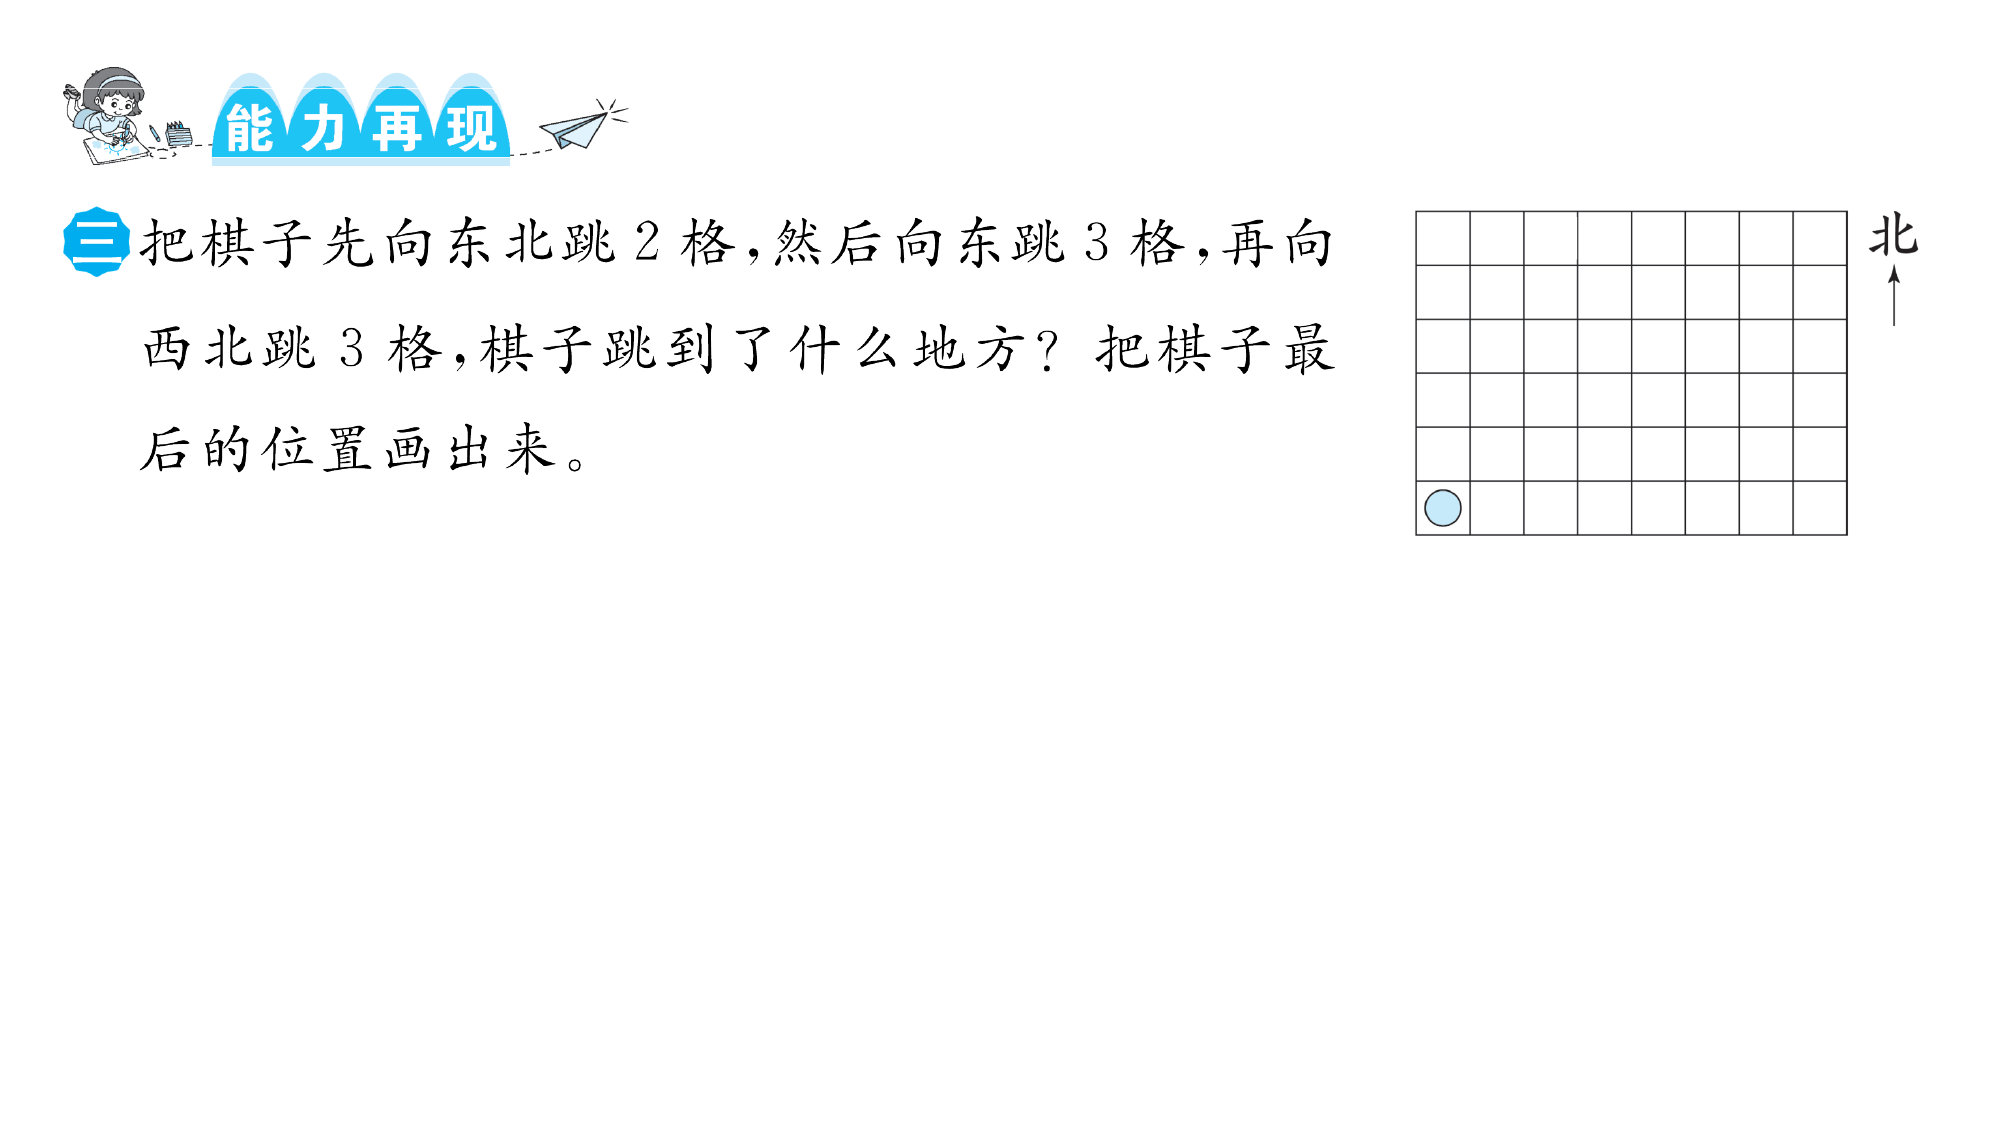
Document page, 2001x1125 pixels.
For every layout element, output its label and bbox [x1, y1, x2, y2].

picture [58, 58, 1949, 614]
